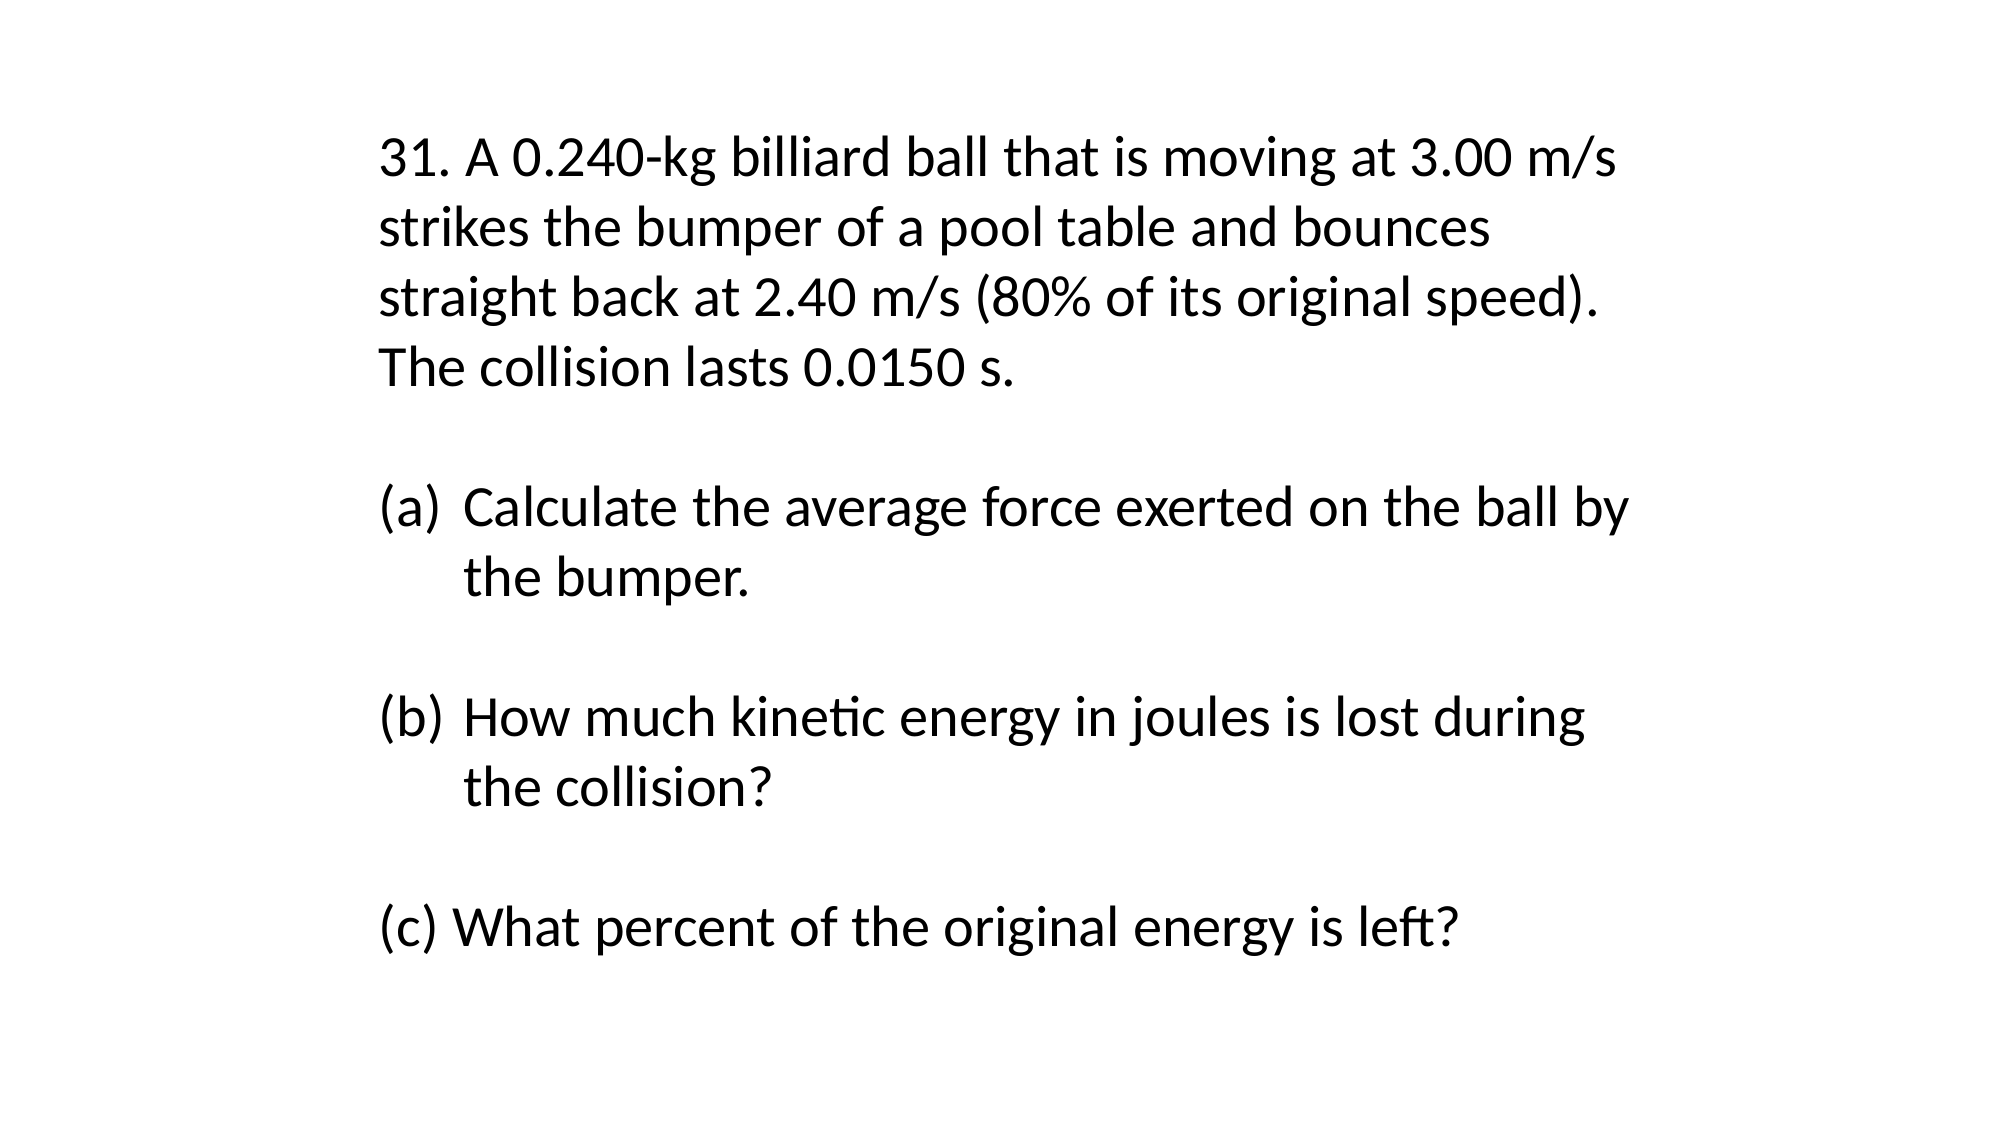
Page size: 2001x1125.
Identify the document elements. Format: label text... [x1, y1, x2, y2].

text_box 31. A 0.240-kg billiard ball that is moving at 3.00 m/s strikes the bumper of a pool table and bounces straight back at 2.40 m/s (80% of its original speed). The collision lasts 0.0150 s. Calculate the average force exerted on the ball by the bumper. How much kinetic energy in joules is lost during the collision? (c) What percent of the original energy is left? [363, 110, 1669, 965]
